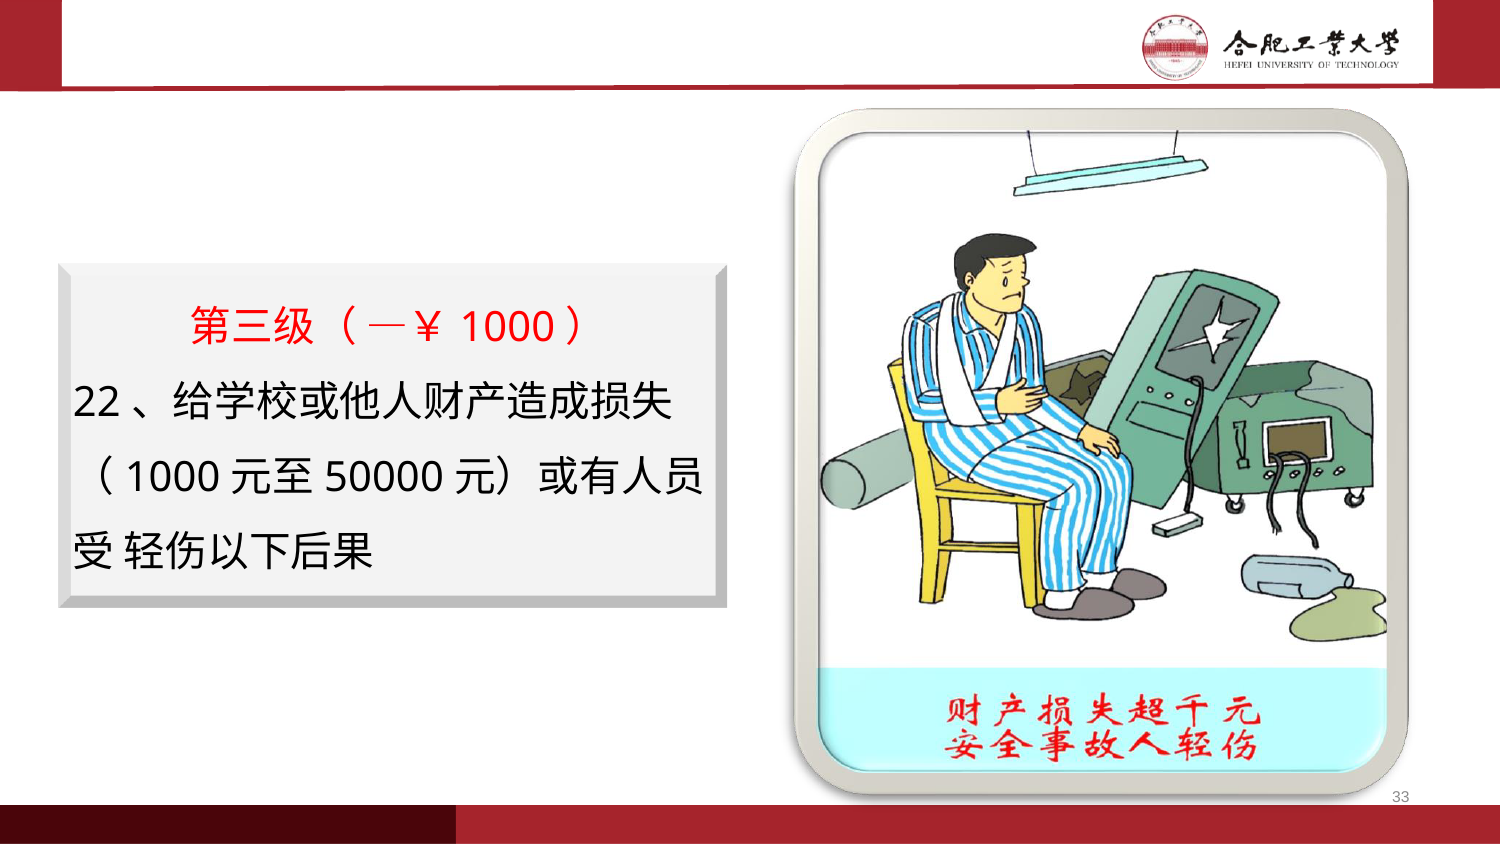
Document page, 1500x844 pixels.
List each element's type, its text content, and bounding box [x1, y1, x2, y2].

text_box 第三级（ —￥1000） 22、给学校或他人财产造成损失 （1000元至50000元）或有人员受 轻伤以下后果 [70, 272, 714, 576]
picture [1223, 23, 1399, 68]
text_box [772, 96, 1421, 818]
picture [1141, 13, 1209, 81]
text_box [57, 262, 728, 608]
